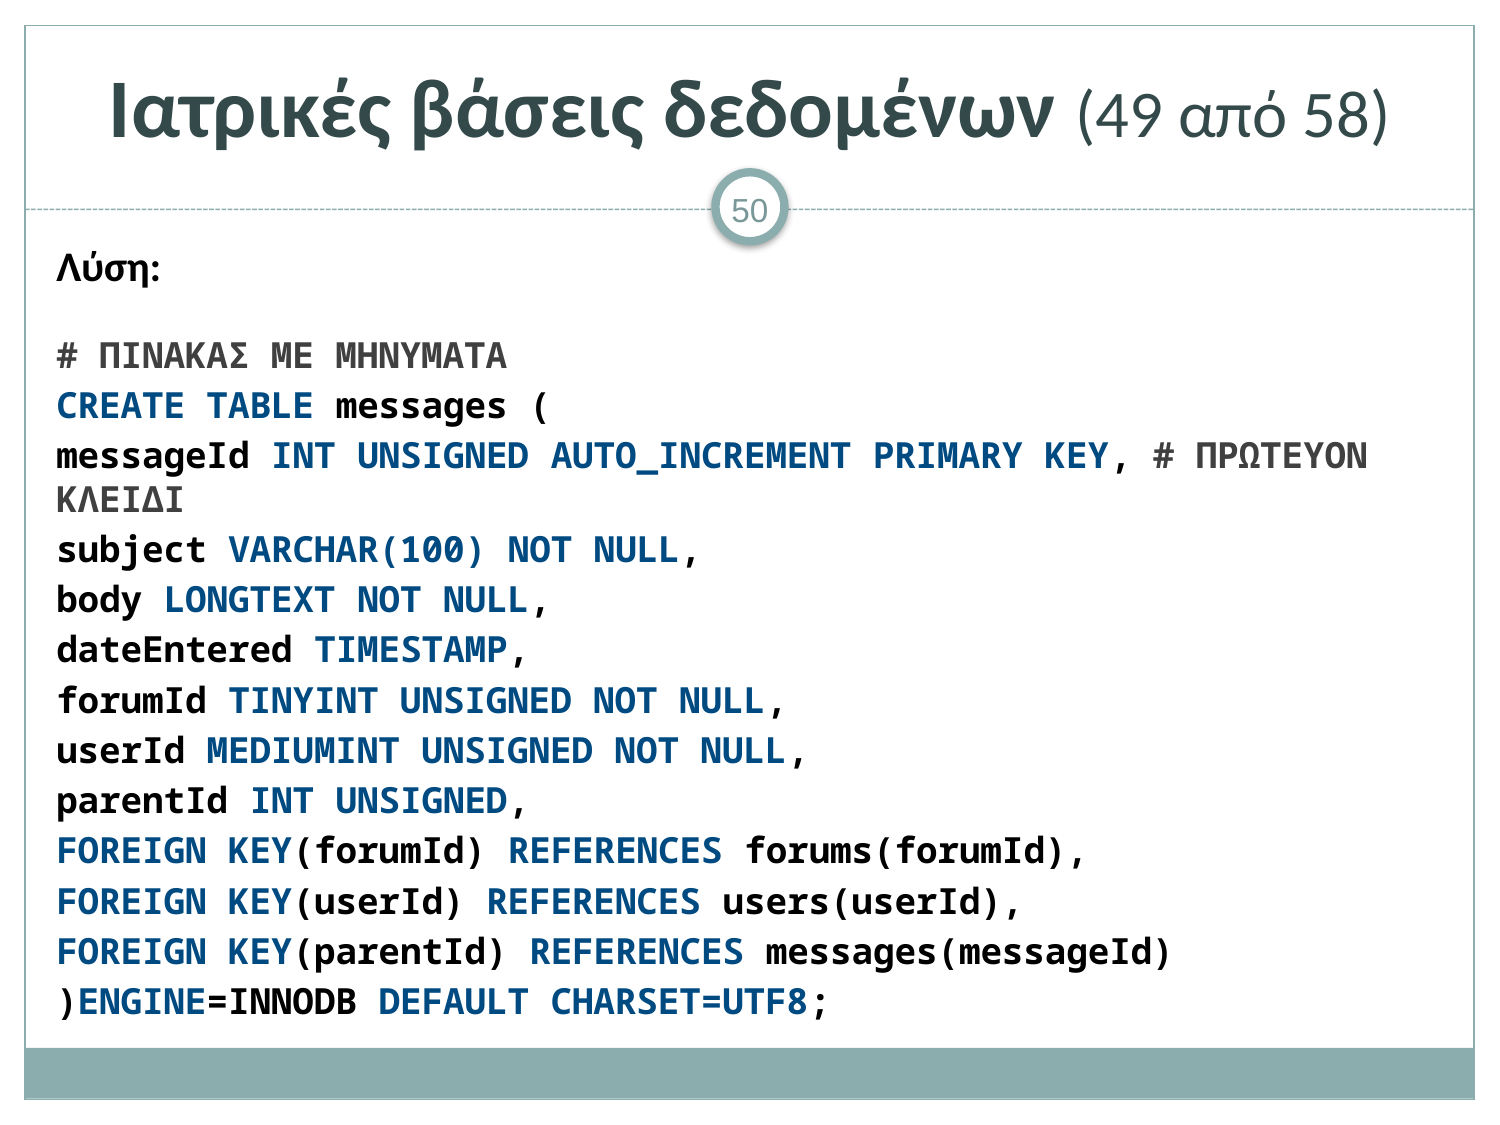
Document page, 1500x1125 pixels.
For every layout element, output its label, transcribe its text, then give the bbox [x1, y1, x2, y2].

list Λύση: # ΠΙΝΑΚΑΣ ΜΕ ΜΗΝΥΜΑΤΑ CREATE TABLE messages ( messageId INT UNSIGNED AUTO_INCREMENT PRIMARY KEY, # ΠΡΩΤΕΥΟΝ ΚΛΕΙΔΙ subject VARCHAR(100) NOT NULL, body LONGTEXT NOT NULL, dateEntered TIMESTAMP, forumId TINYINT UNSIGNED NOT NULL, userId MEDIUMINT UNSIGNED NOT NULL, parentId INT UNSIGNED, FOREIGN KEY(forumId) REFERENCES forums(forumId), FOREIGN KEY(userId) REFERENCES users(userId), FOREIGN KEY(parentId) REFERENCES messages(messageId) )ENGINE=INNODB DEFAULT CHARSET=UTF8; [41, 231, 1471, 1035]
title Ιατρικές βάσεις δεδομένων (49 από 58) [75, 29, 1425, 179]
